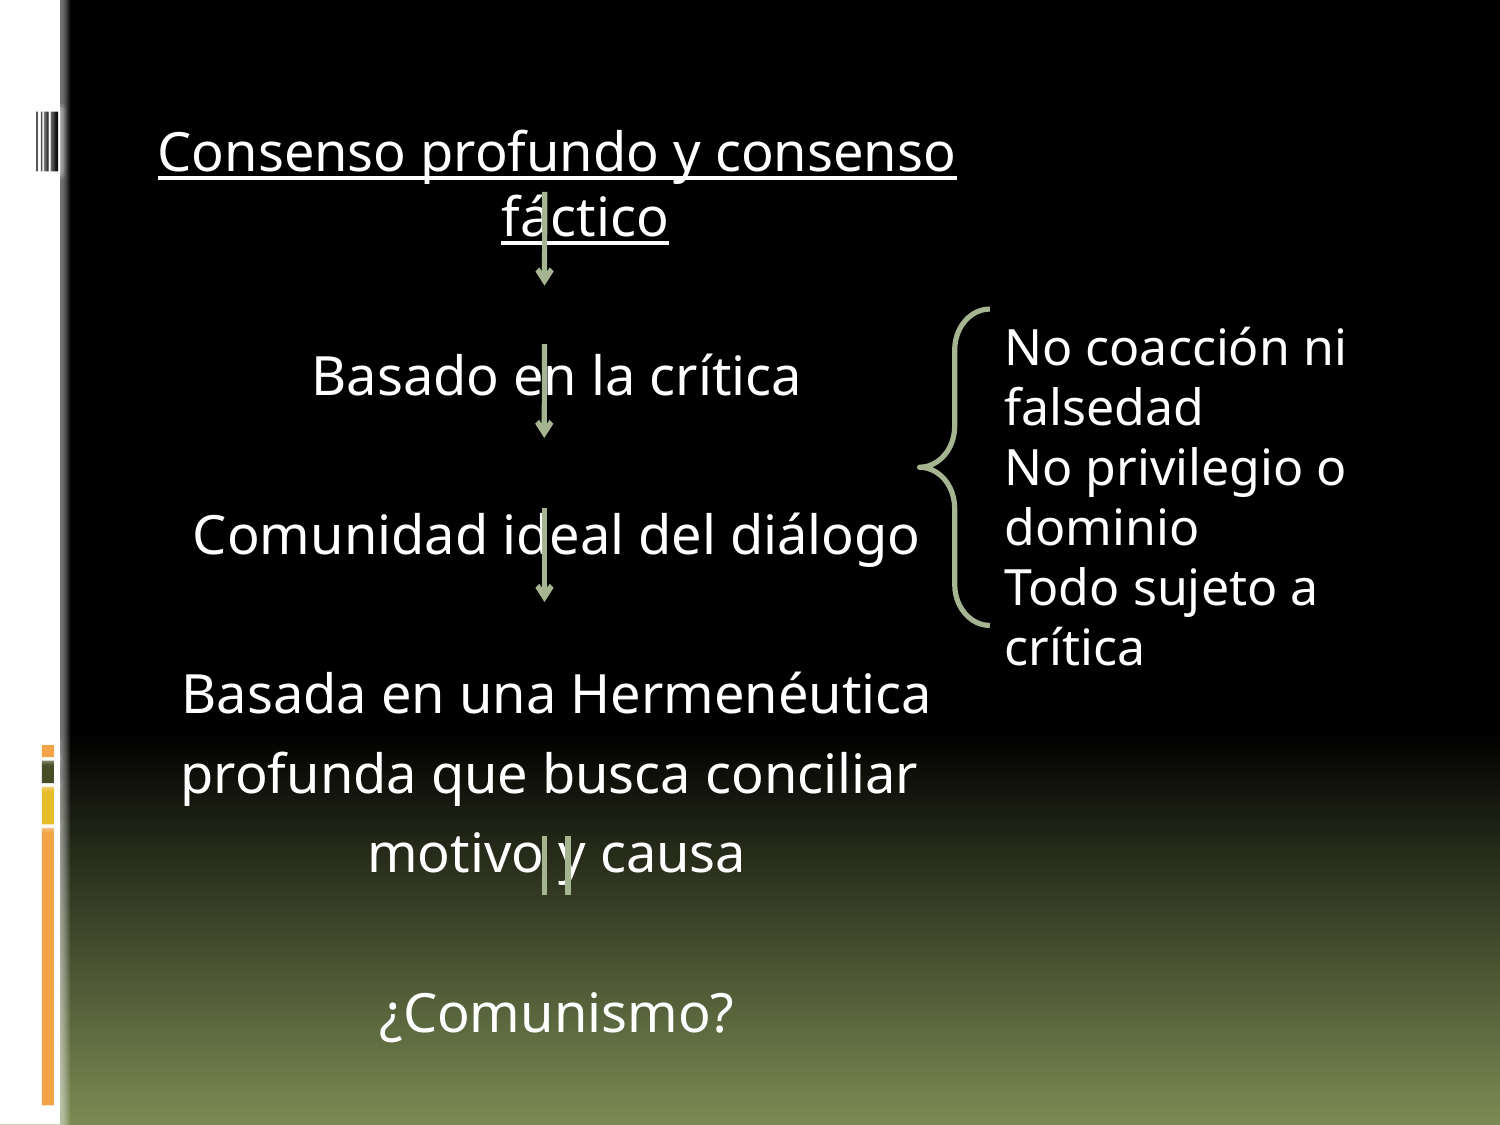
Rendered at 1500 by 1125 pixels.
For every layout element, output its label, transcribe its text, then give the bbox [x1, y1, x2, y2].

list Consenso profundo y consenso fáctico Basado en la crítica Comunidad ideal del diálogo Basada en una Hermenéutica profunda que busca conciliar motivo y causa ¿Comunismo? [98, 109, 1005, 1107]
text_box [918, 308, 990, 627]
text_box No coacción ni falsedad No privilegio o dominio Todo sujeto a crítica [989, 307, 1447, 683]
